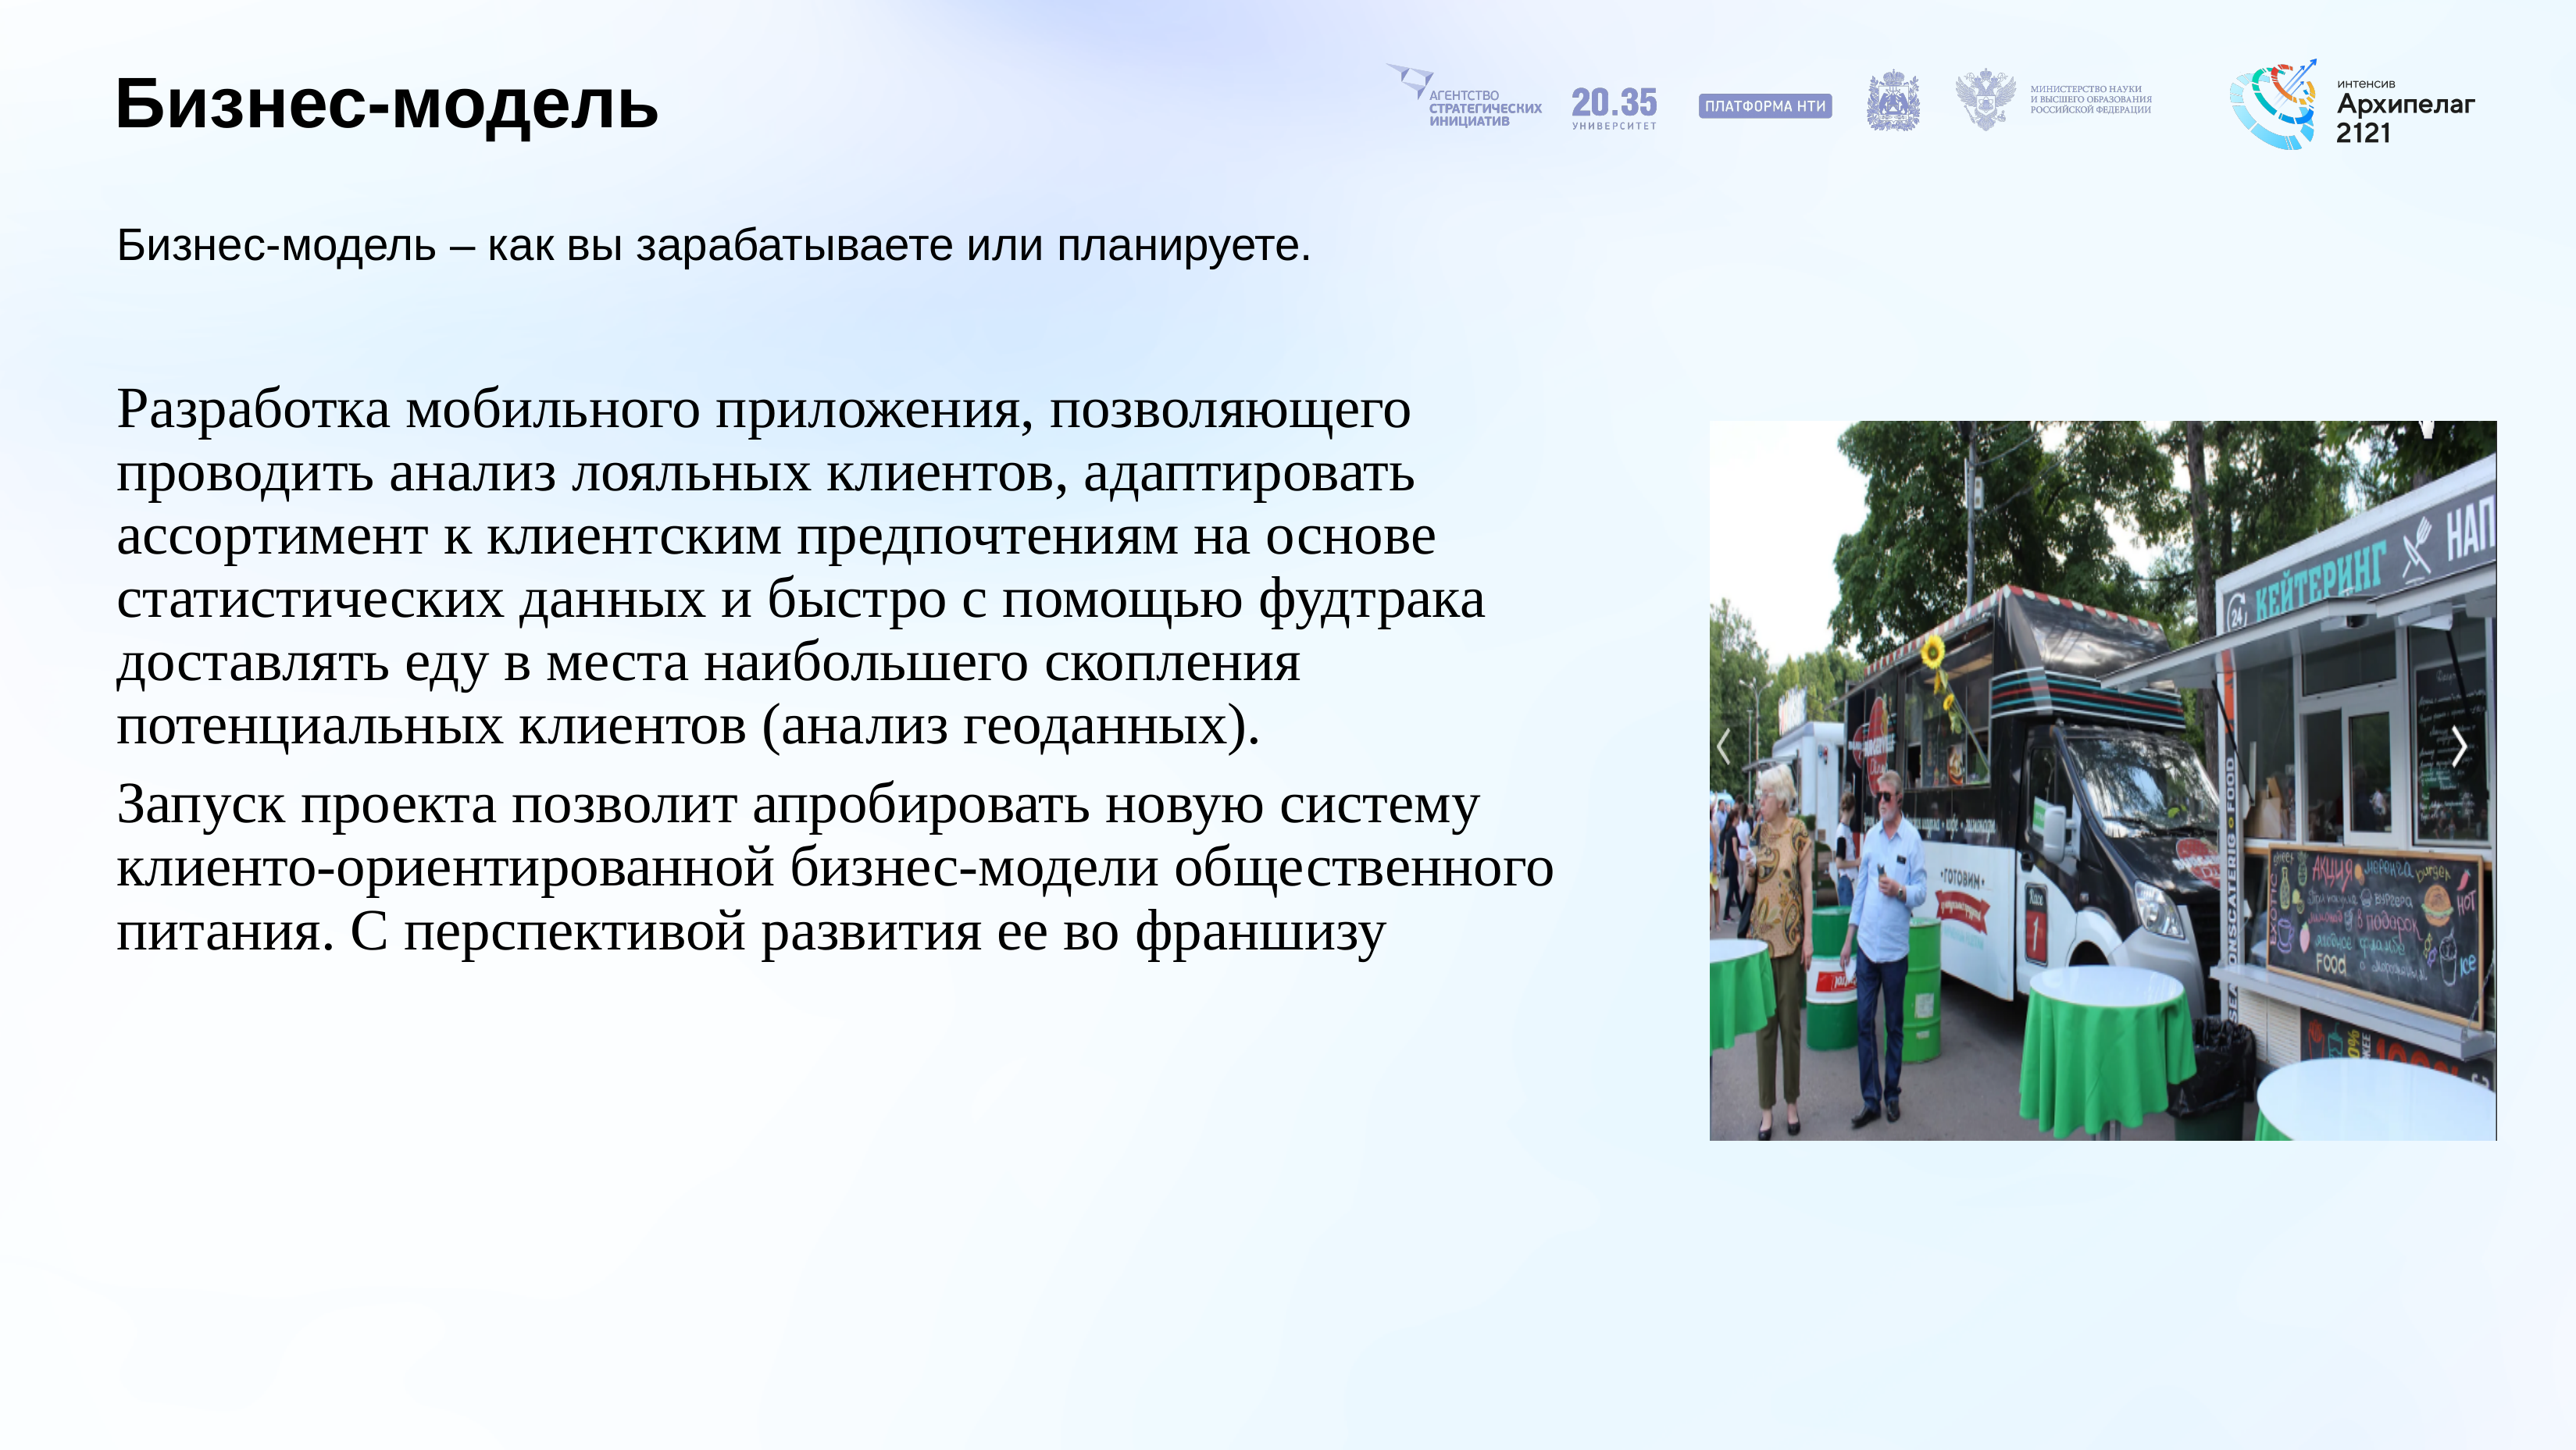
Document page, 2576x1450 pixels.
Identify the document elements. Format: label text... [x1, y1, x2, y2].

list Разработка мобильного приложения, позволяющего проводить анализ лояльных клиентов, адаптировать ассортимент к клиентским предпочтениям на основе статистических данных и быстро с помощью фудтрака доставлять еду в места наибольшего скопления потенциальных клиентов (анализ геоданных). Запуск проекта позволит апробировать новую систему клиенто-ориентированной бизнес-модели общественного питания. С перспективой развития ее во франшизу [114, 376, 1654, 979]
picture [0, 0, 2576, 1450]
list Бизнес-модель – как вы зарабатываете или планируете. [114, 221, 1363, 338]
title Бизнес-модель [114, 66, 1363, 183]
